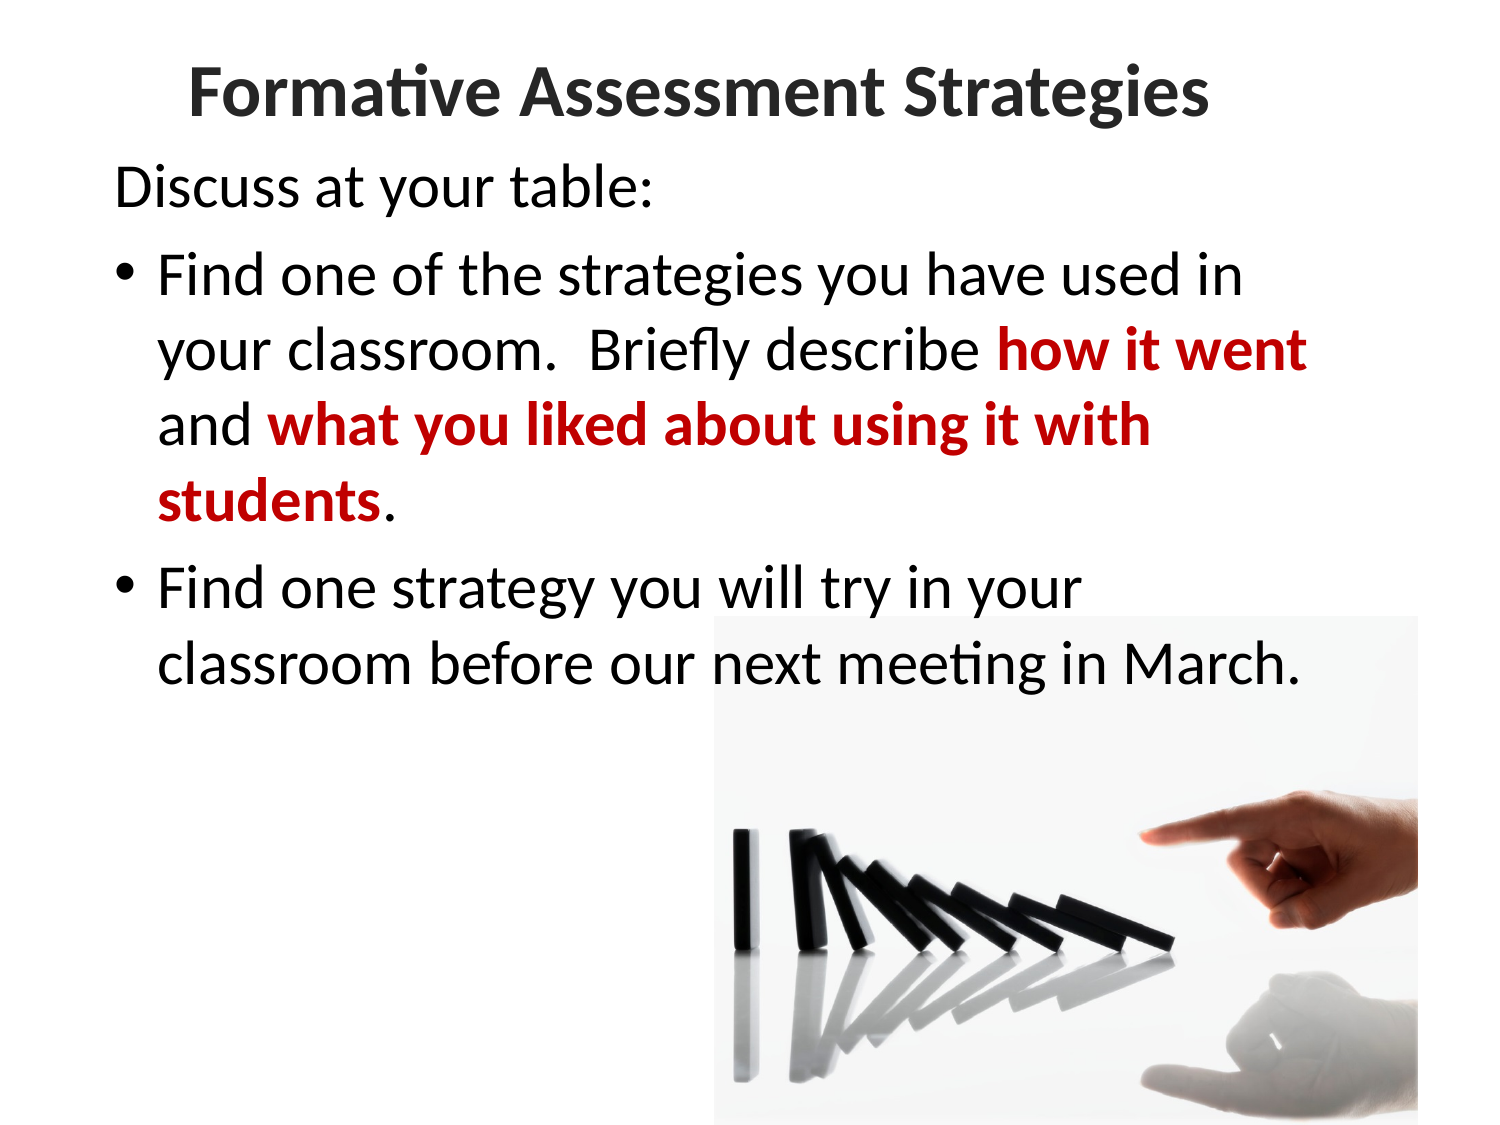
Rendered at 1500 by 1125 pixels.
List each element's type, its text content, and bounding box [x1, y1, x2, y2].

title Formative Assessment Strategies [0, 0, 1400, 263]
picture [714, 615, 1418, 1125]
list Discuss at your table: Find one of the strategies you have used in your classroom. Briefly describe how it went and what you liked about using it with students. Find one strategy you will try in your classroom before our next meeting in March. [99, 137, 1338, 775]
